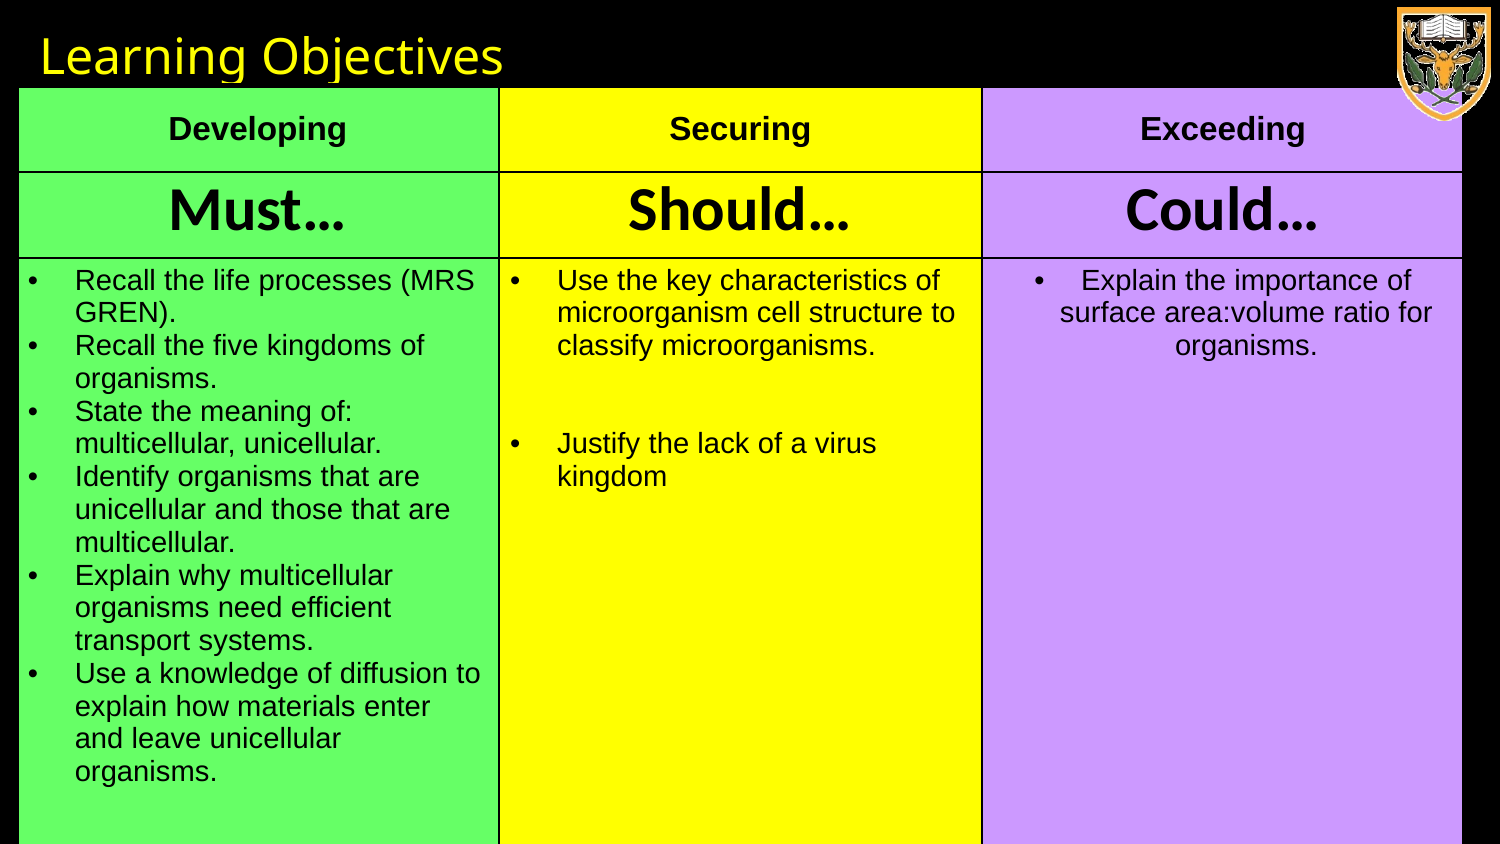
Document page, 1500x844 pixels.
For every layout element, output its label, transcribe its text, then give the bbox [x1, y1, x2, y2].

table_header Developing [19, 88, 498, 171]
table_cell Must… [19, 173, 498, 257]
table_cell Recall the life processes (MRS GREN). Recall the five kingdoms of organisms. State the meaning of: multicellular, unicellular. Identify organisms that are unicellular and those that are multicellular. Explain why multicellular organisms need efficient transport systems. Use a knowledge of diffusion to explain how materials enter and leave unicellular organisms. [19, 259, 498, 844]
table_cell Could… [983, 173, 1462, 257]
table_cell Should… [500, 173, 981, 257]
table_cell Explain the importance of surface area:volume ratio for organisms. [983, 259, 1462, 844]
table_header Securing [500, 88, 981, 171]
table_cell Use the key characteristics of microorganism cell structure to classify microorganisms. Justify the lack of a virus kingdom [500, 259, 981, 844]
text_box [1396, 7, 1491, 122]
text_box Learning Objectives [24, 17, 1102, 83]
table_header Exceeding [983, 88, 1462, 171]
